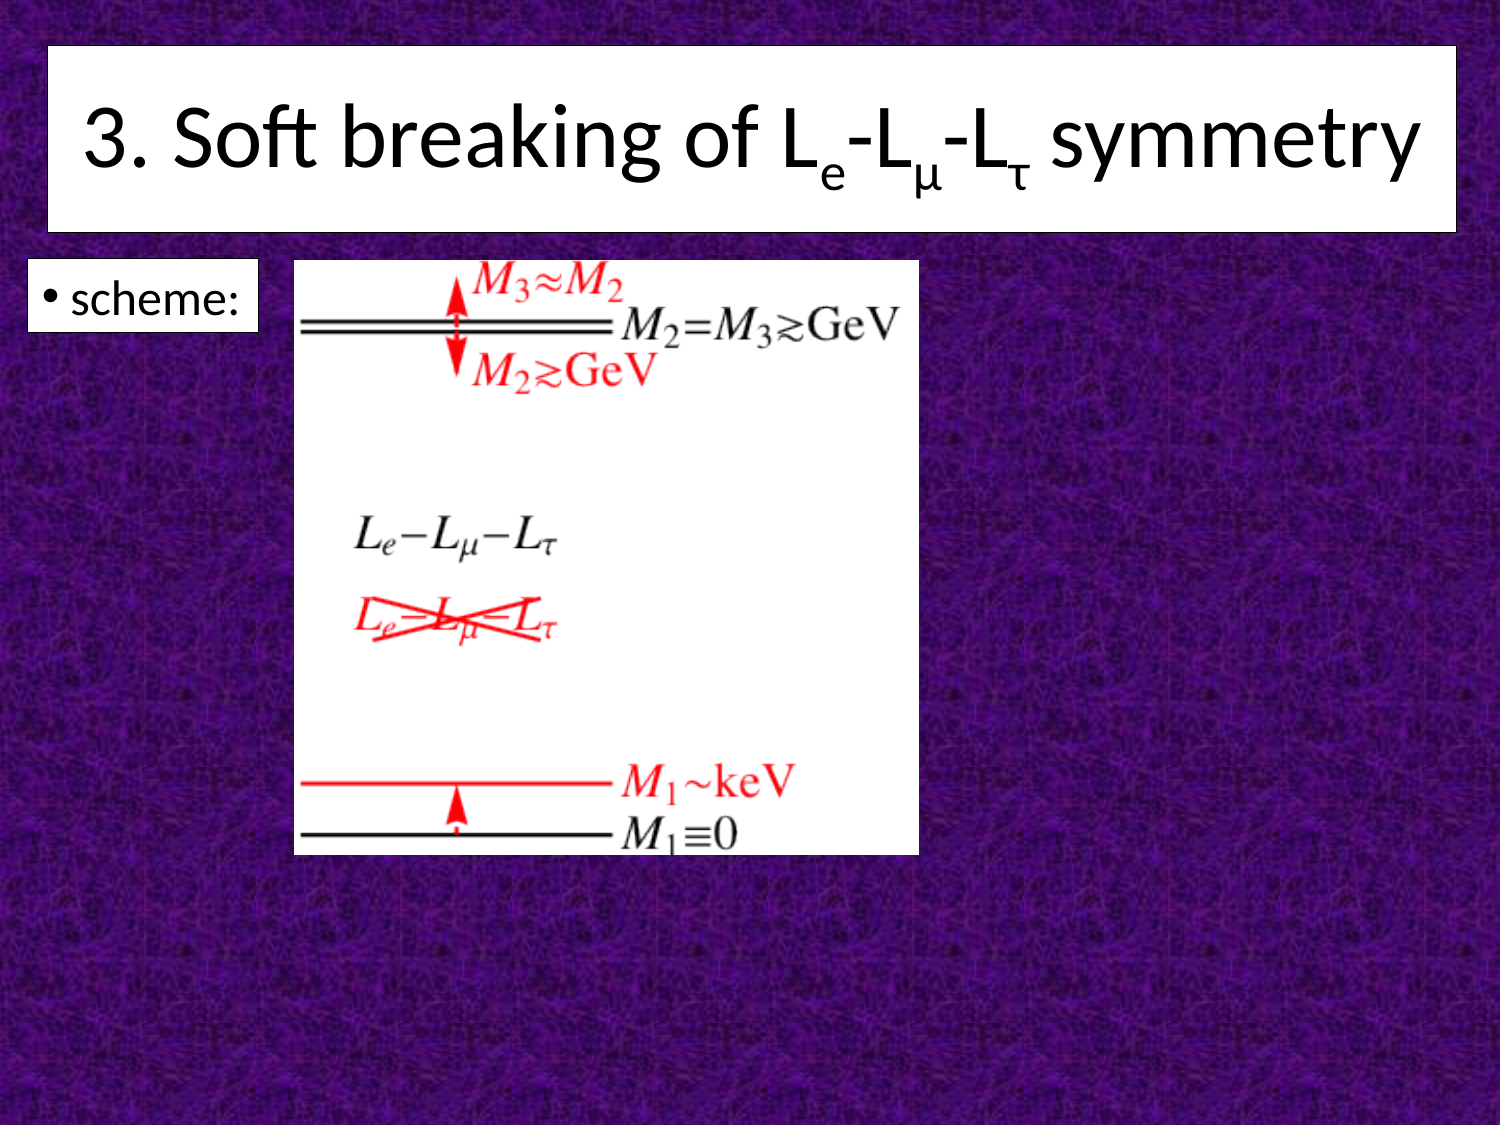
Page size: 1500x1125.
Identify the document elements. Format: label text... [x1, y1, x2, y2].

picture [0, 0, 1500, 1125]
text_box scheme: [27, 258, 259, 333]
title 3. Soft breaking of Le-Lμ-Lτ symmetry [47, 45, 1457, 233]
